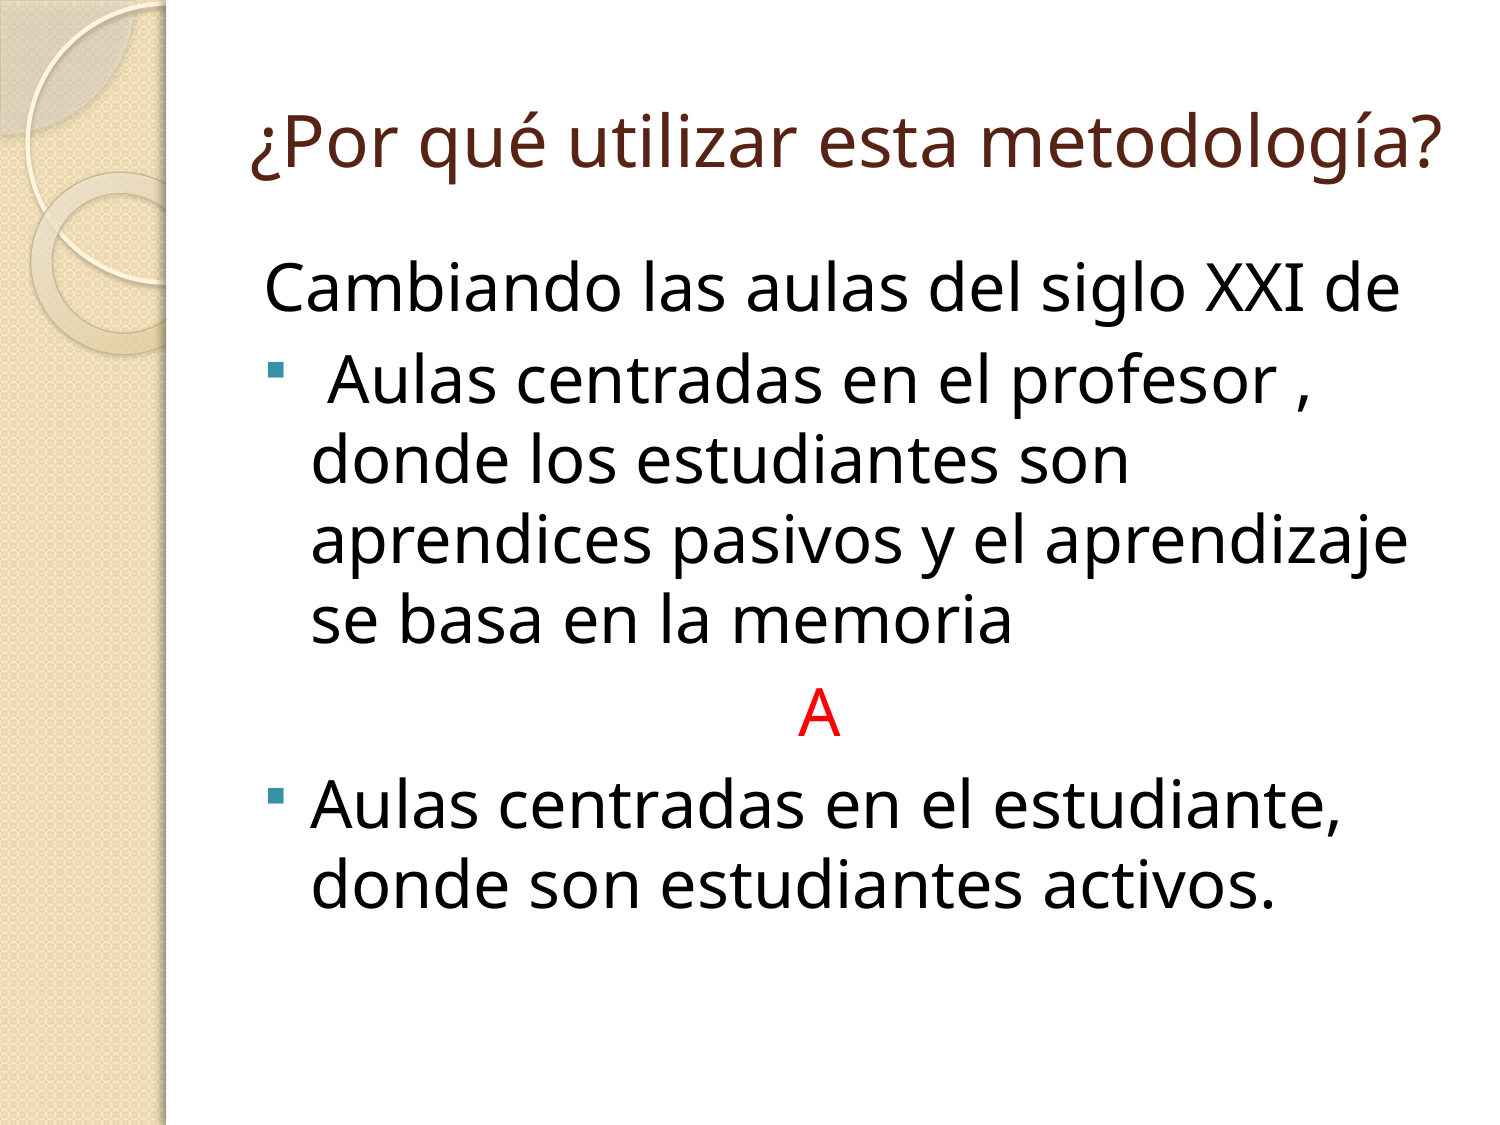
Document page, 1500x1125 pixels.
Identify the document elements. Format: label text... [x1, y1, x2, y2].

title ¿Por qué utilizar esta metodología? [235, 45, 1466, 233]
list Cambiando las aulas del siglo XXI de Aulas centradas en el profesor , donde los estudiantes son aprendices pasivos y el aprendizaje se basa en la memoria A Aulas centradas en el estudiante, donde son estudiantes activos. [235, 237, 1466, 1025]
